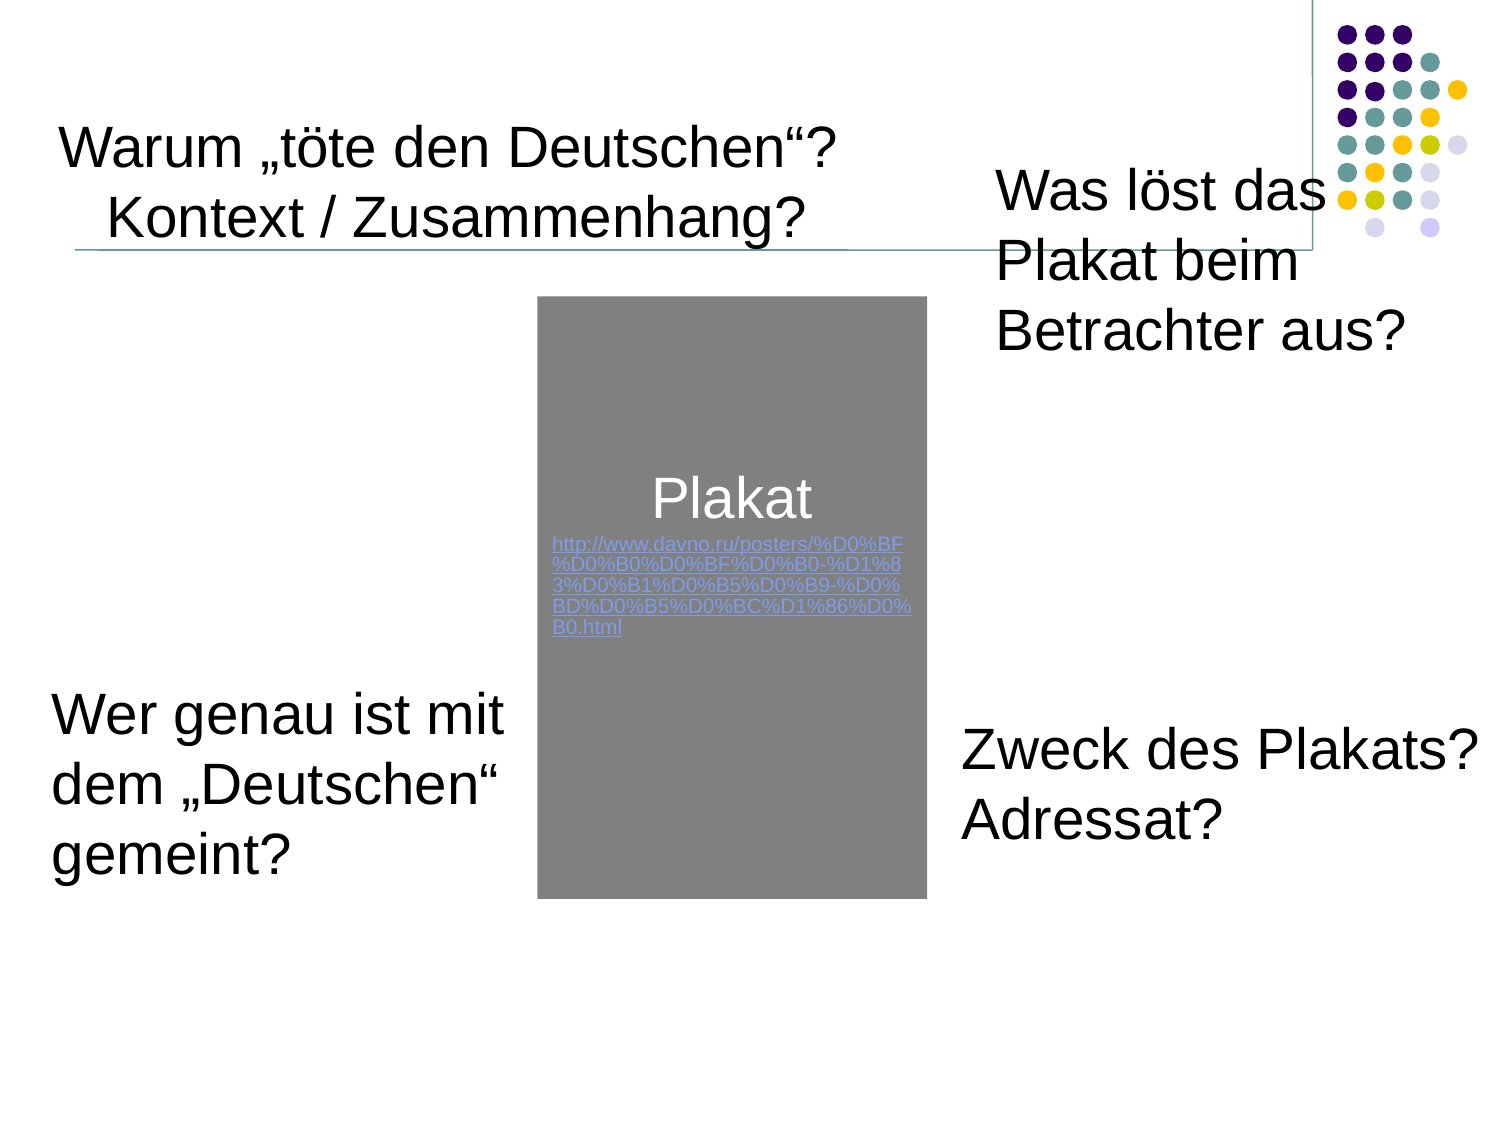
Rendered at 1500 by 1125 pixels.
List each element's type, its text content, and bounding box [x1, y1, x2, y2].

text_box Wer genau ist mit dem „Deutschen“ gemeint? [37, 668, 537, 894]
text_box Was löst das Plakat beim Betrachter aus? [980, 144, 1423, 370]
text_box Zweck des Plakats? Adressat? [946, 704, 1496, 859]
text_box Plakat http://www.davno.ru/posters/%D0%BF%D0%B0%D0%BF%D0%B0-%D1%83%D0%B1%D0%B5%D0%B9-%D0%BD%D0%B5%D0%BC%D1%86%D0%B0.html [537, 296, 928, 899]
text_box Warum „töte den Deutschen“? Kontext / Zusammenhang? [44, 101, 871, 257]
